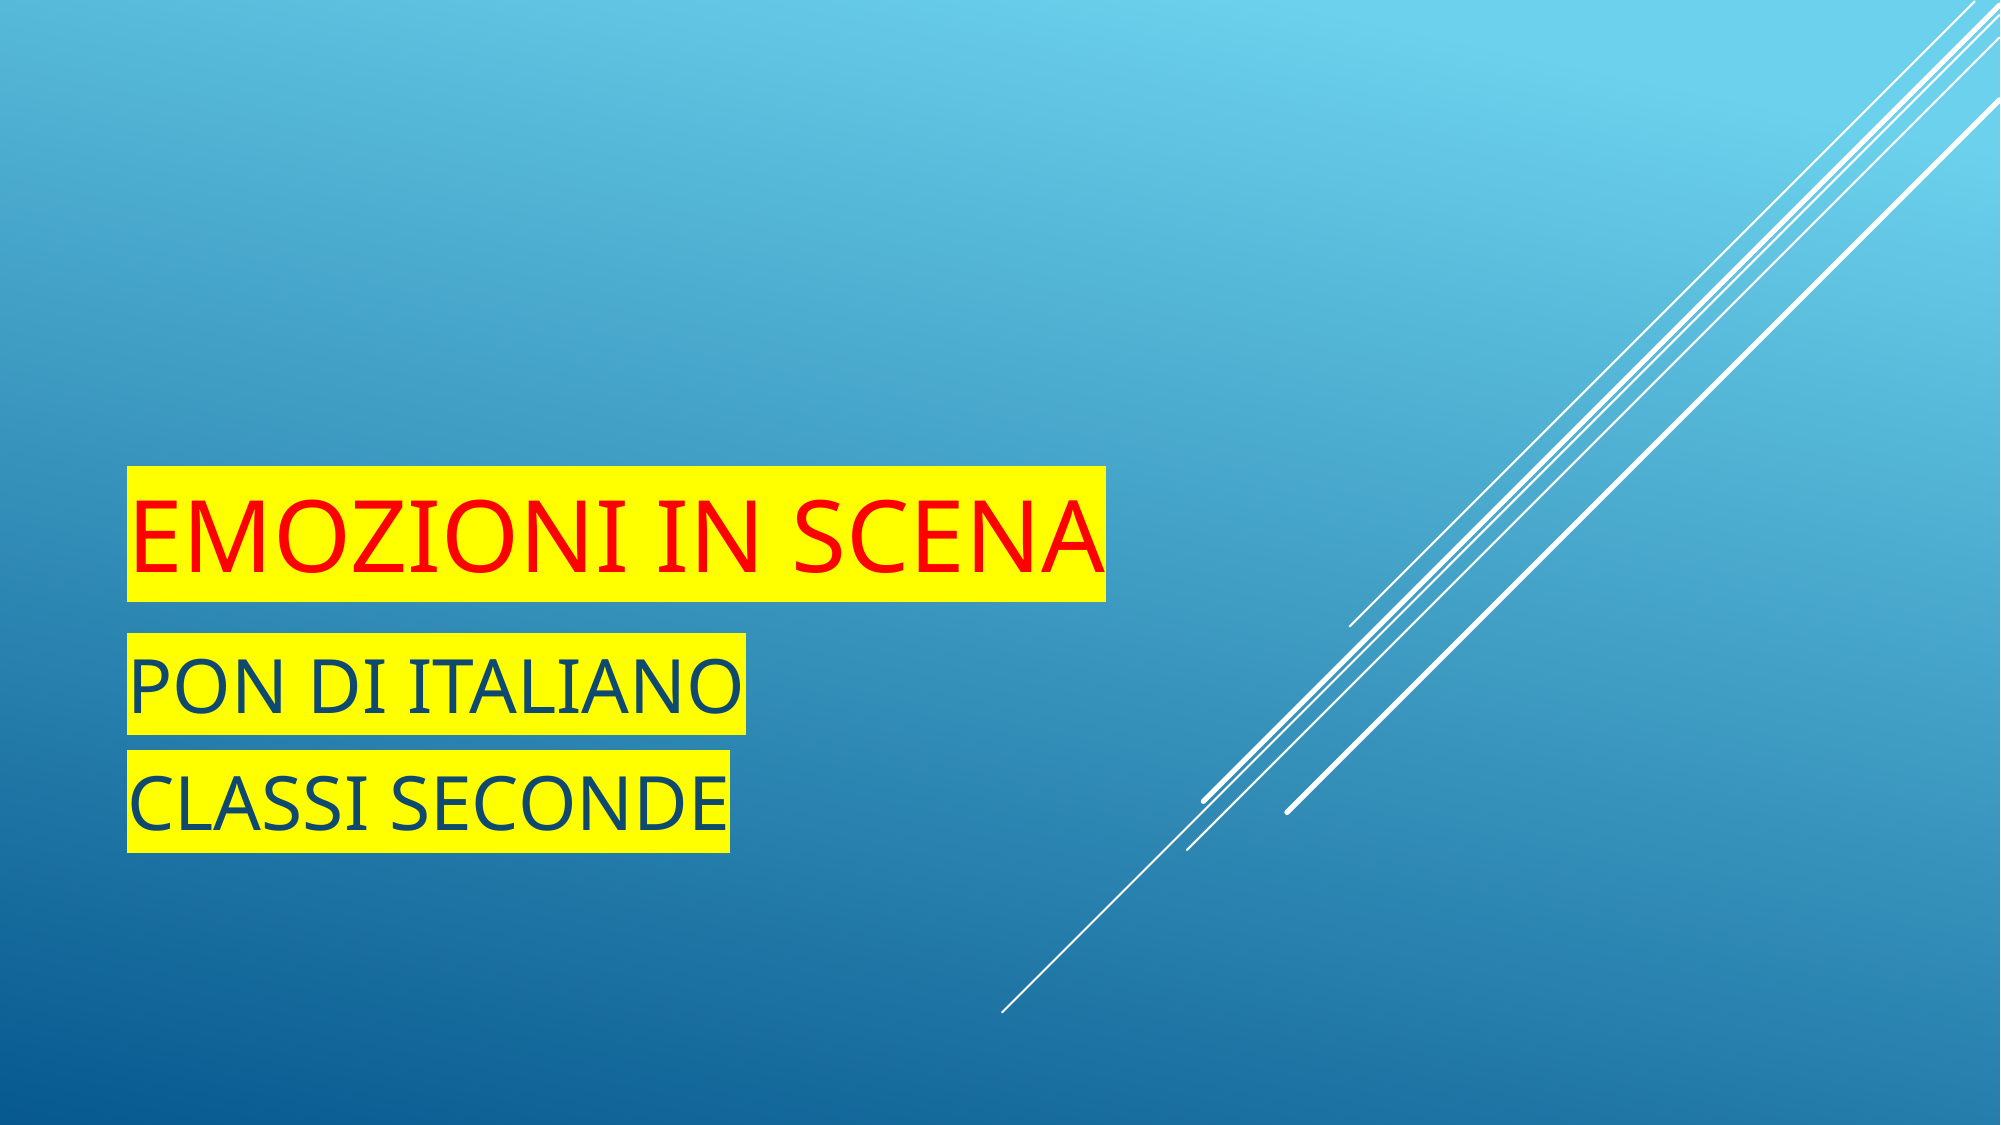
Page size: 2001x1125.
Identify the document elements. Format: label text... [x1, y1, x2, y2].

title EMOZIONI IN SCENA [112, 112, 1425, 600]
subtitle PON DI ITALIANO CLASSI SECONDE [112, 630, 1163, 950]
